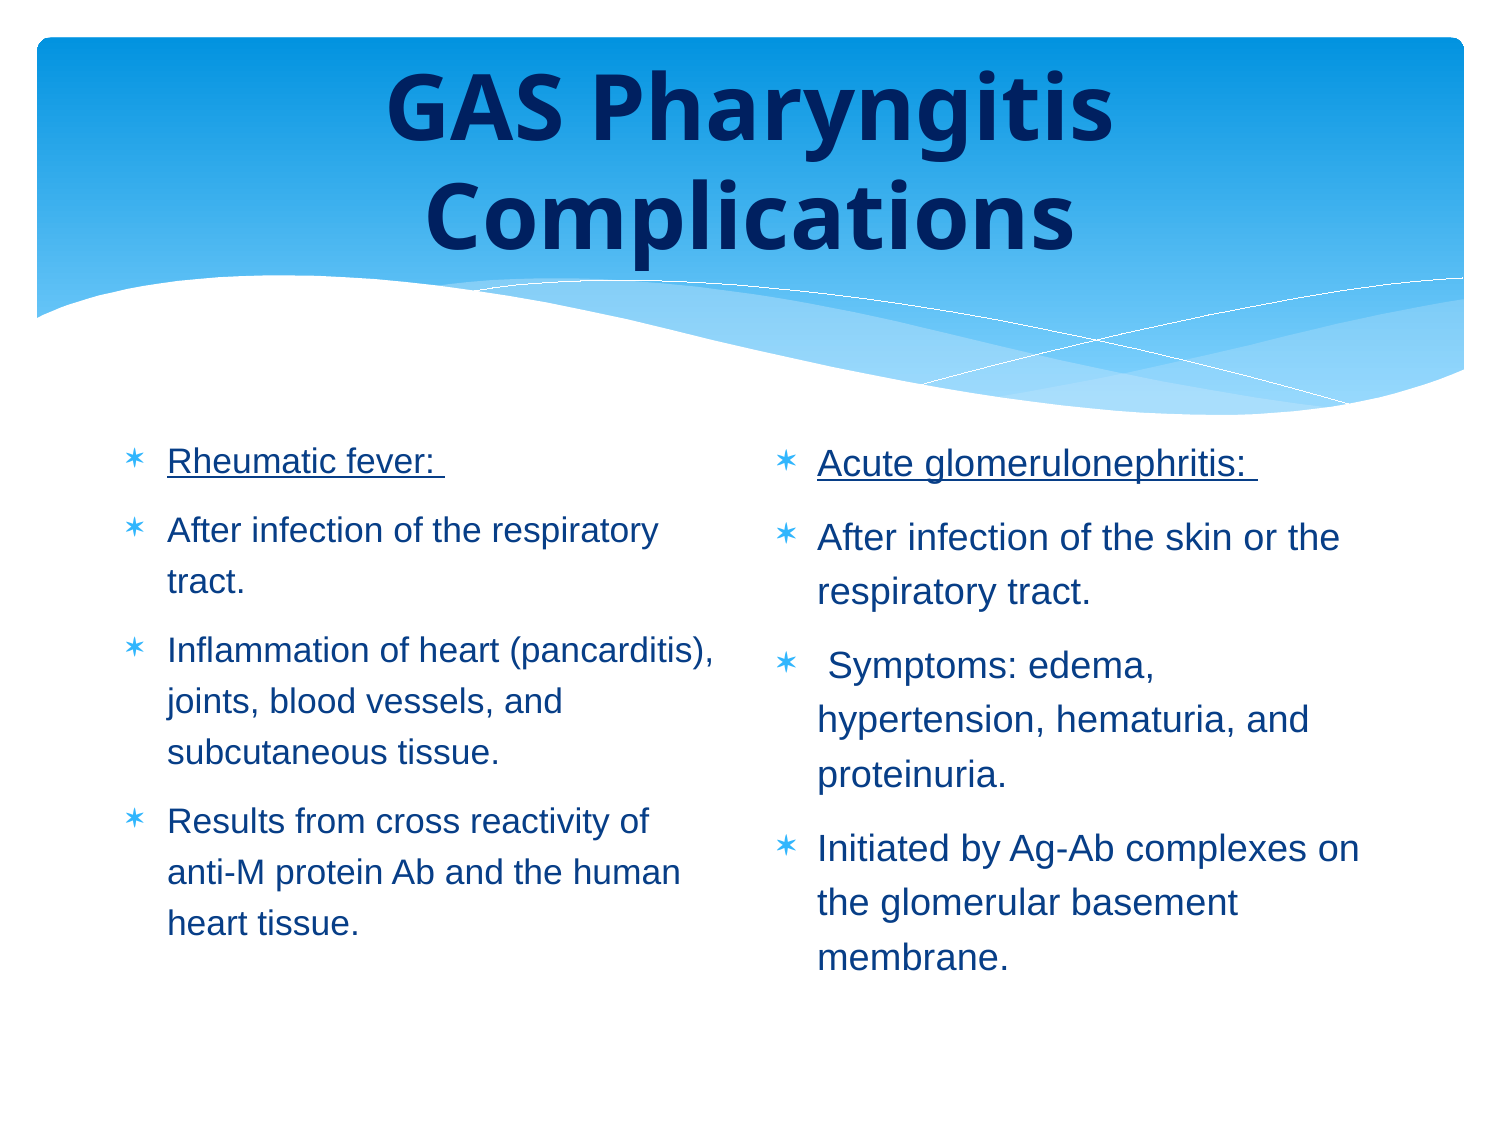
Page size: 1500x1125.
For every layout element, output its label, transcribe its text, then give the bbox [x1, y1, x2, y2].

list Acute glomerulonephritis: After infection of the skin or the respiratory tract. Symptoms: edema, hypertension, hematuria, and proteinuria. Initiated by Ag-Ab complexes on the glomerular basement membrane. [761, 422, 1389, 988]
list Rheumatic fever: After infection of the respiratory tract. Inflammation of heart (pancarditis), joints, blood vessels, and subcutaneous tissue. Results from cross reactivity of anti-M protein Ab and the human heart tissue. [111, 422, 738, 988]
title GAS Pharyngitis Complications [75, 55, 1425, 261]
